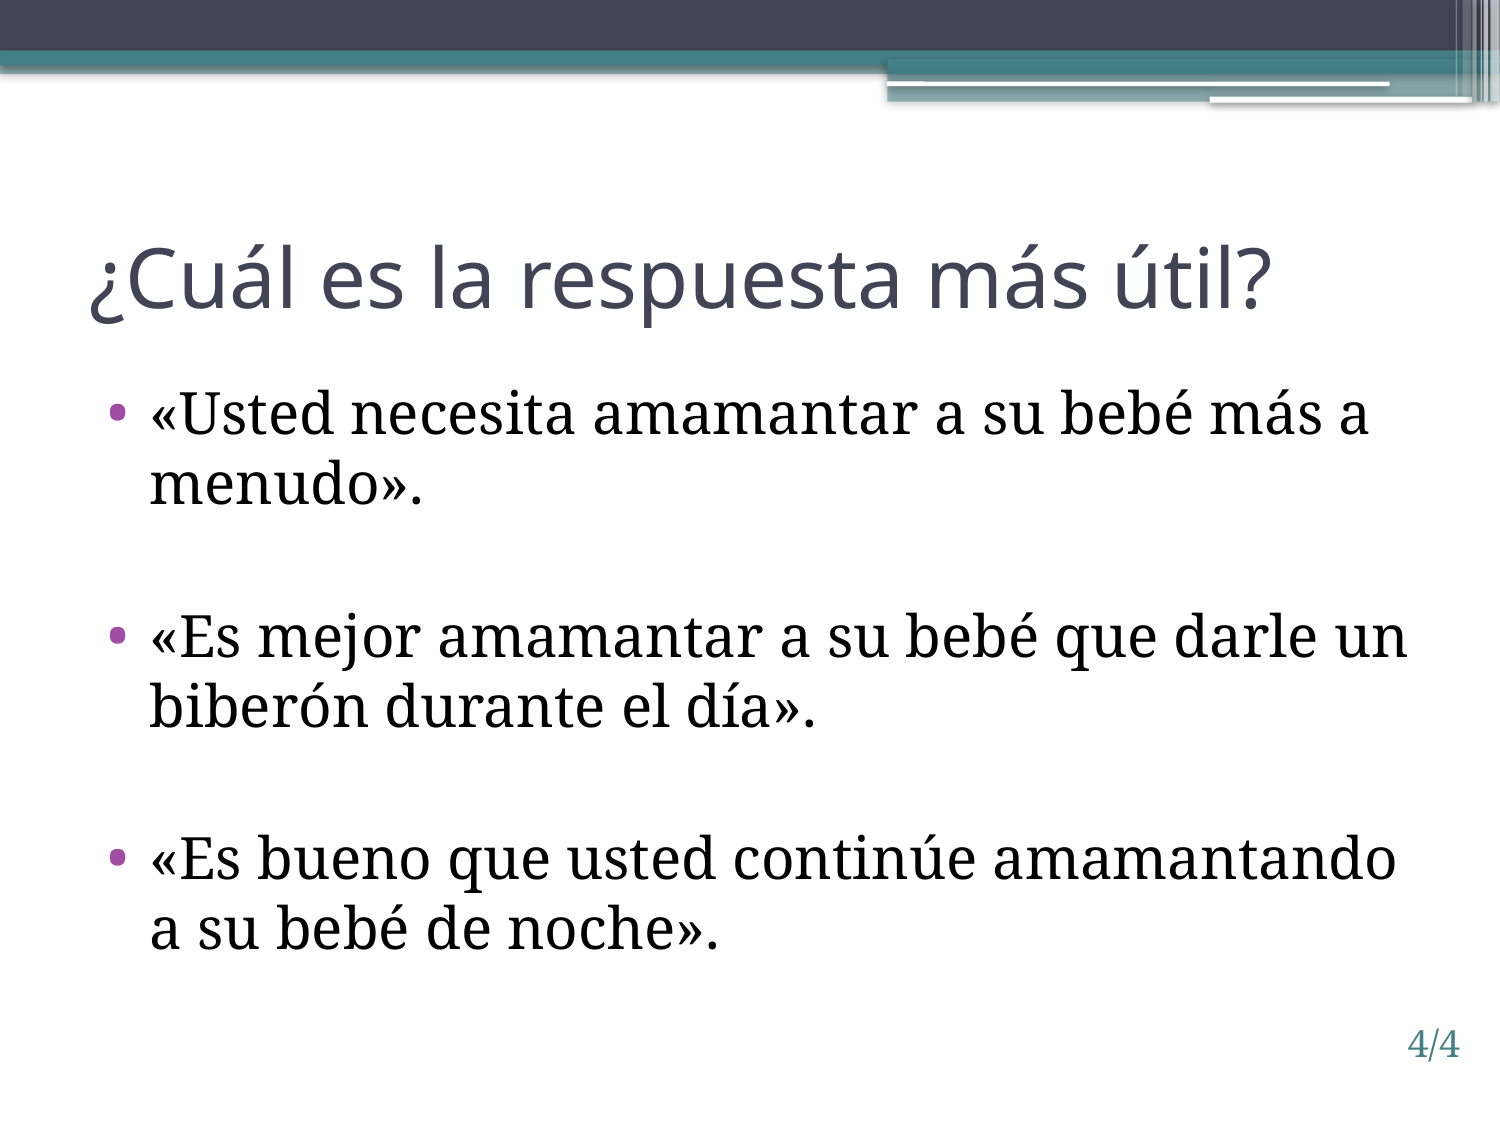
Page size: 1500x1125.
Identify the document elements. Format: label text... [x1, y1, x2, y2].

list «Usted necesita amamantar a su bebé más a menudo». «Es mejor amamantar a su bebé que darle un biberón durante el día». «Es bueno que usted continúe amamantando a su bebé de noche». [75, 368, 1425, 1079]
title ¿Cuál es la respuesta más útil? [75, 187, 1425, 363]
footer 4/4 [1262, 1012, 1475, 1088]
